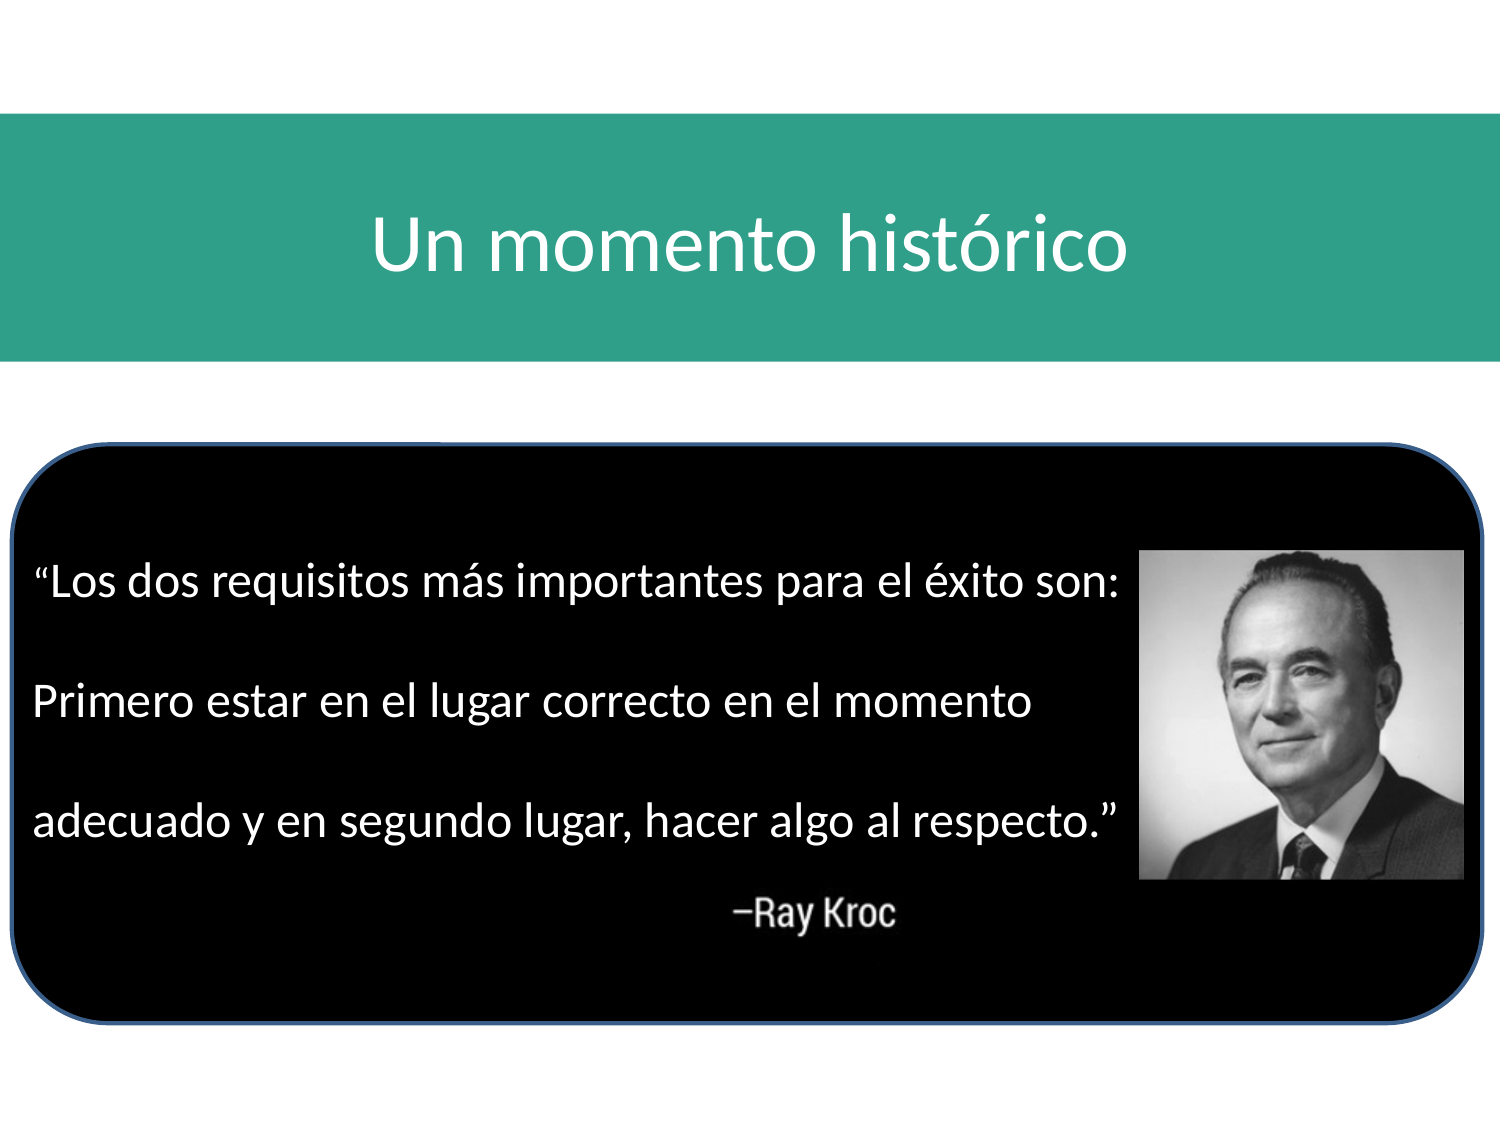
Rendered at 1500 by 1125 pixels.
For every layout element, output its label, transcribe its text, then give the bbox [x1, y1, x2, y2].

text_box Un momento histórico [0, 113, 1500, 362]
picture [1139, 550, 1465, 882]
picture [687, 870, 928, 965]
text_box “Los dos requisitos más importantes para el éxito son: Primero estar en el lugar correcto en el momento adecuado y en segundo lugar, hacer algo al respecto.” [17, 479, 1147, 842]
text_box [11, 444, 1483, 1024]
